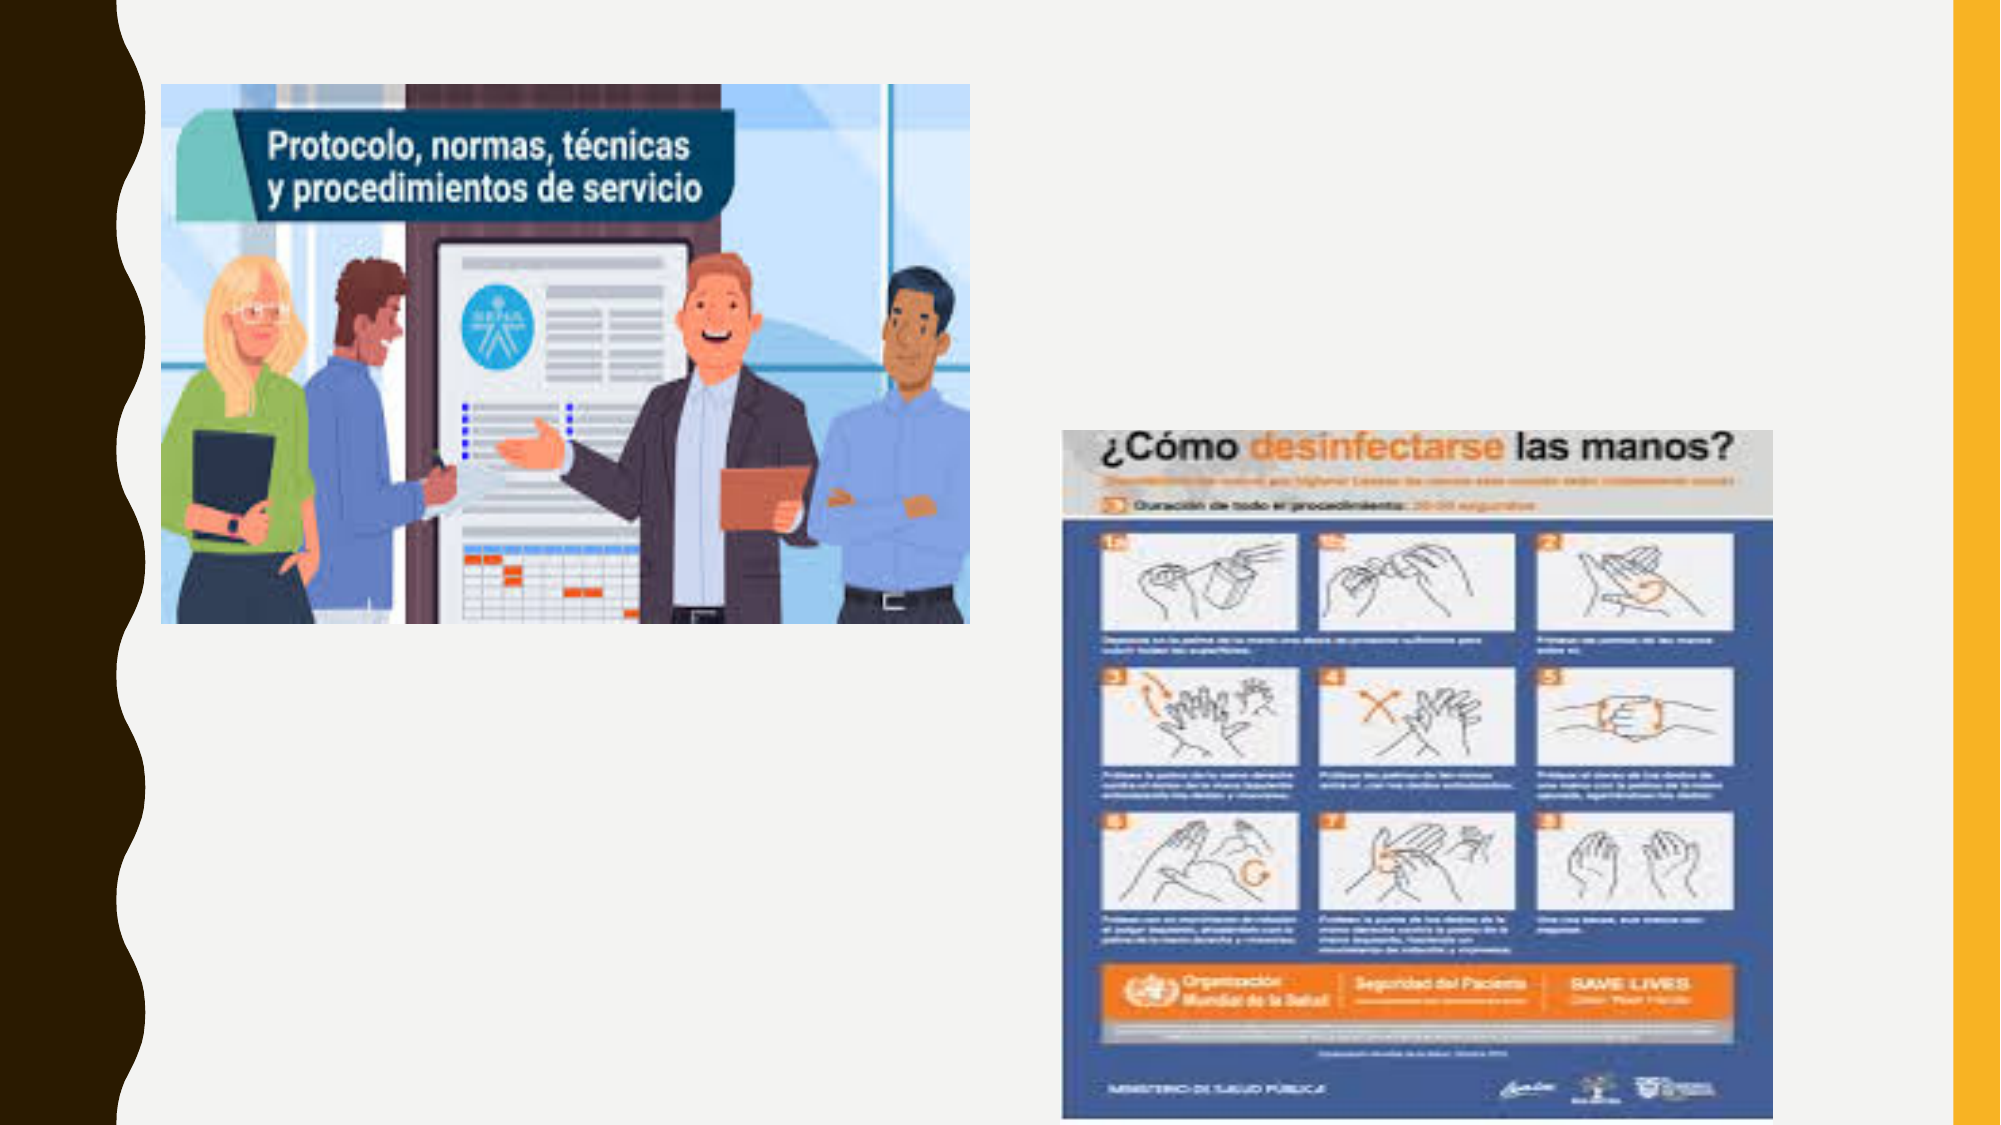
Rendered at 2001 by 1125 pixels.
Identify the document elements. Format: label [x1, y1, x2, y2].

list [161, 84, 970, 624]
picture [1060, 430, 1773, 1125]
